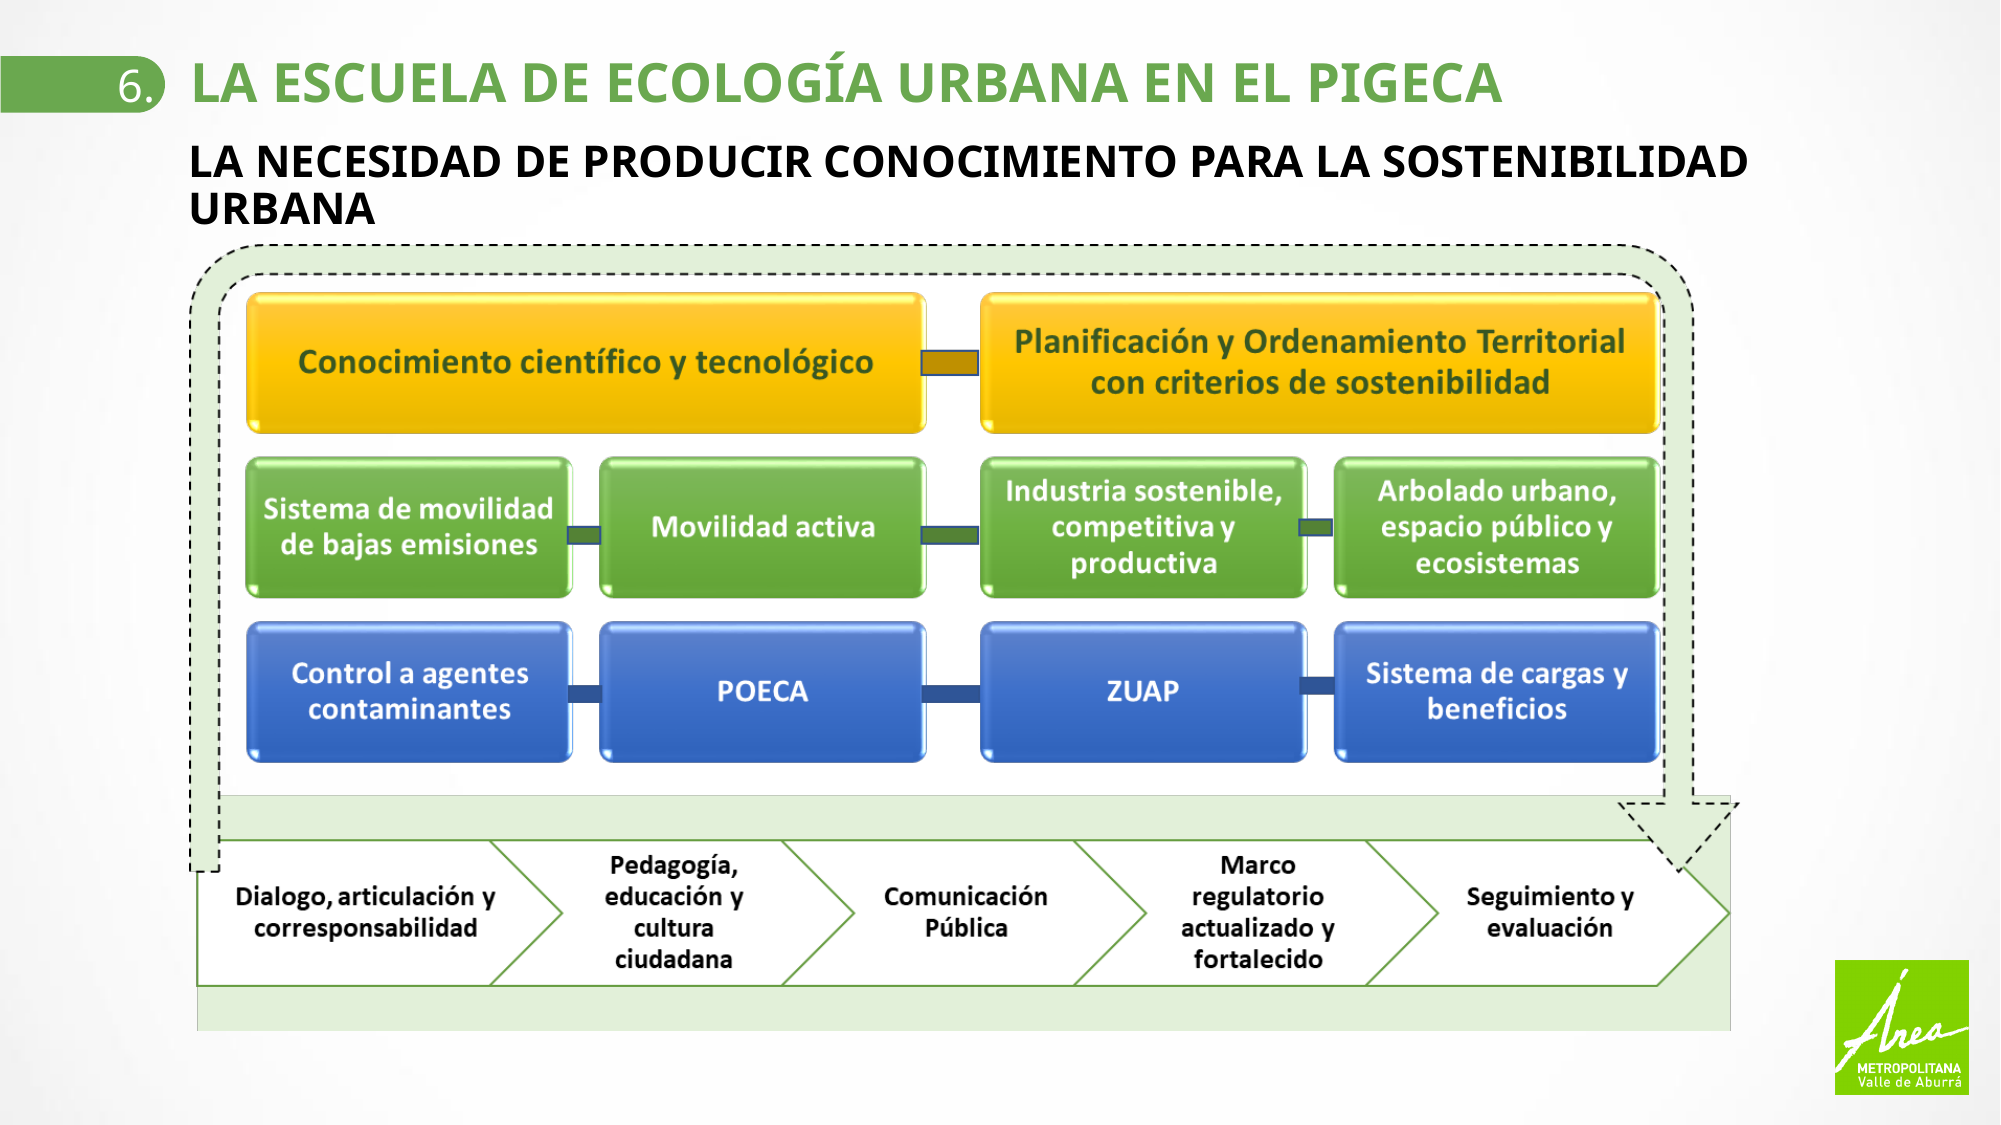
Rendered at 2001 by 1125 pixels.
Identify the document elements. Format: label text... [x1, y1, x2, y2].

text_box [0, 56, 102, 113]
picture [0, 0, 2000, 1125]
text_box LA NECESIDAD DE PRODUCIR CONOCIMIENTO PARA LA SOSTENIBILIDAD URBANA [173, 132, 1932, 220]
title 6. LA ESCUELA DE ECOLOGÍA URBANA EN EL PIGECA [102, 50, 1679, 119]
